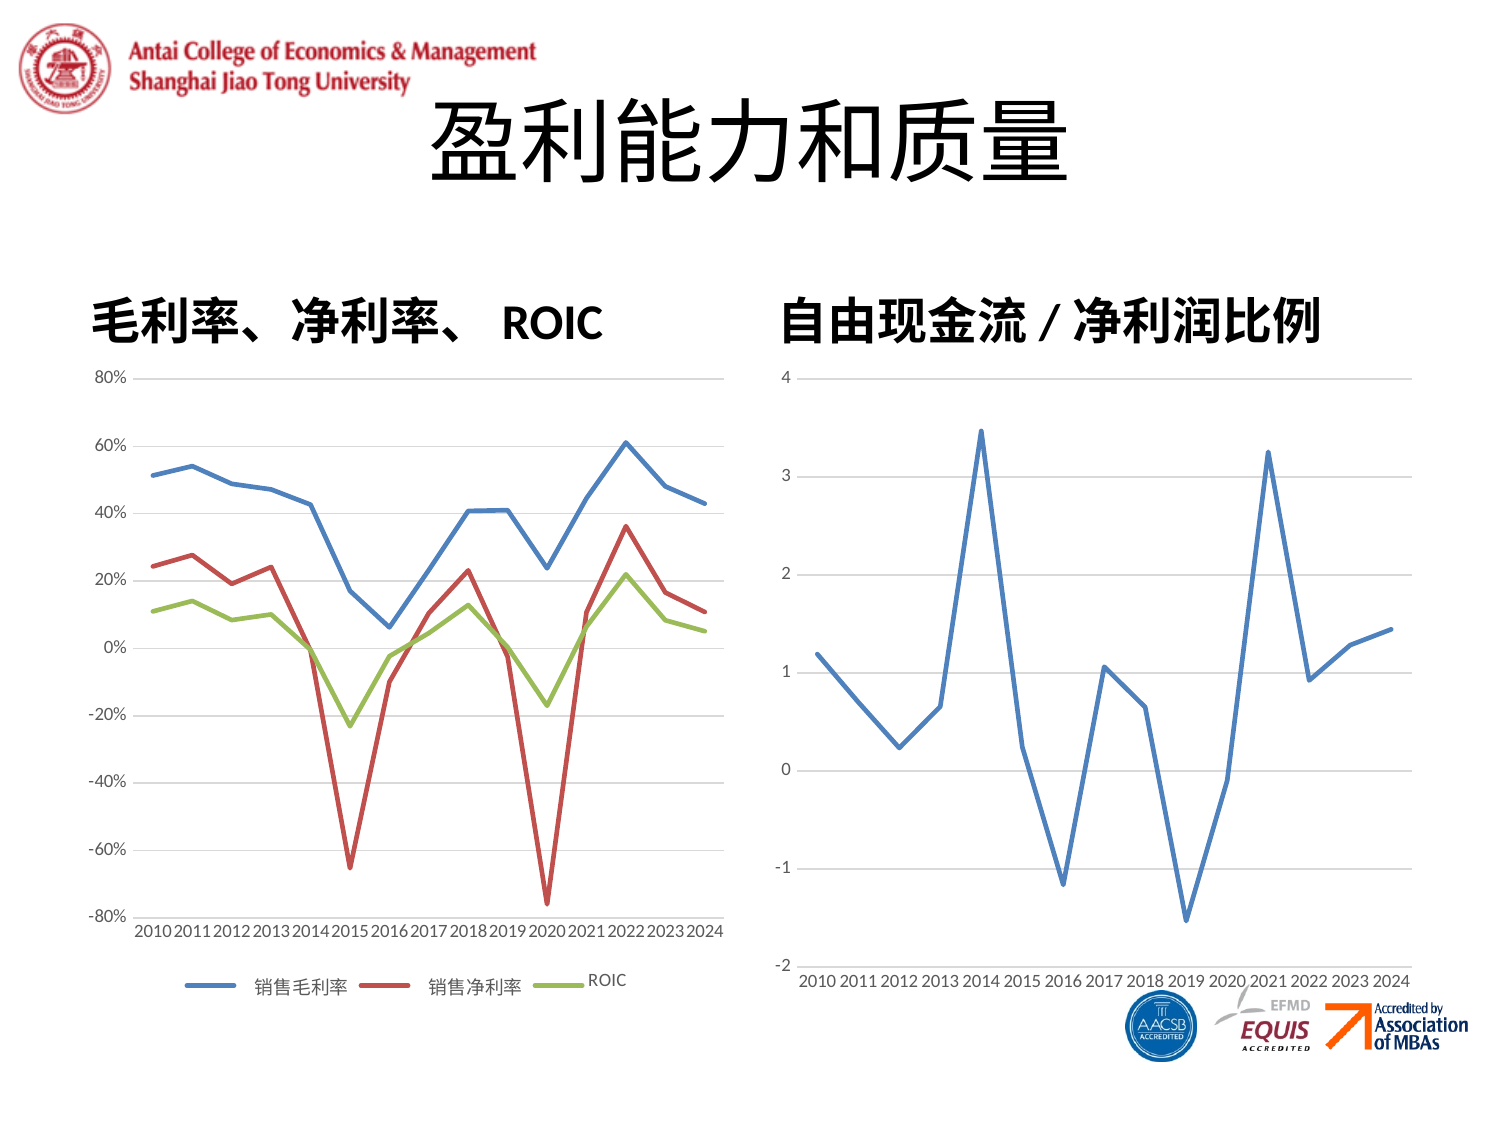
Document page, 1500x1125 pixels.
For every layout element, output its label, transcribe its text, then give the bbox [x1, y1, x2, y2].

list 自由现金流/净利润比例 [761, 251, 1425, 356]
picture [1125, 1006, 1197, 1062]
chart [74, 356, 738, 1006]
picture [1325, 1002, 1468, 1050]
list 毛利率、净利率、ROIC [75, 251, 738, 356]
picture [1214, 1006, 1310, 1051]
chart [761, 356, 1426, 1006]
title 盈利能力和质量 [75, 45, 1425, 233]
picture [2, 19, 548, 119]
